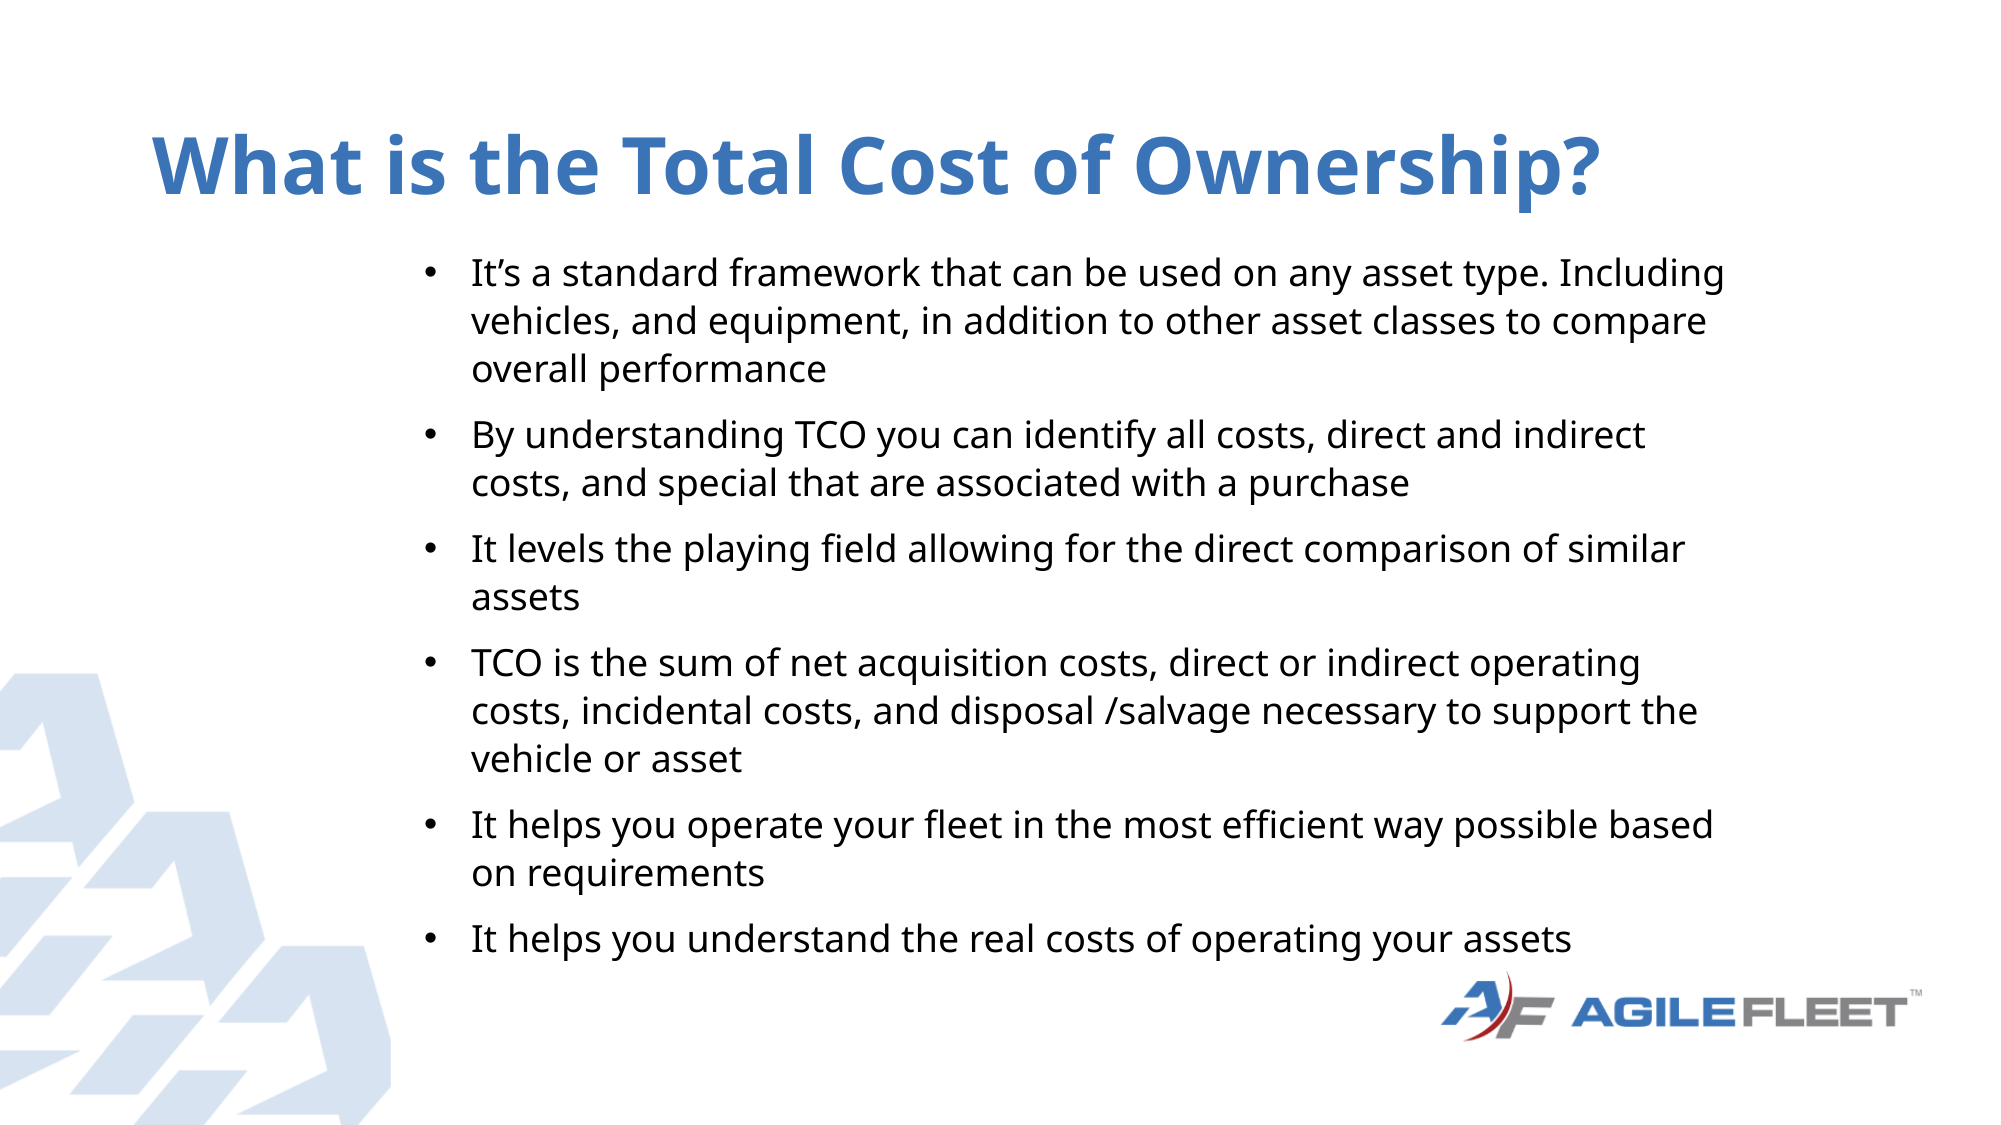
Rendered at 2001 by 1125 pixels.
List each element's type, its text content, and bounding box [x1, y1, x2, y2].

picture [0, 0, 2001, 1125]
text_box It’s a standard framework that can be used on any asset type. Including vehicles, and equipment, in addition to other asset classes to compare overall performance By understanding TCO you can identify all costs, direct and indirect costs, and special that are associated with a purchase It levels the playing field allowing for the direct comparison of similar assets TCO is the sum of net acquisition costs, direct or indirect operating costs, incidental costs, and disposal /salvage necessary to support the vehicle or asset It helps you operate your fleet in the most efficient way possible based on requirements It helps you understand the real costs of operating your assets [408, 237, 1757, 968]
title What is the Total Cost of Ownership? [137, 59, 1863, 278]
